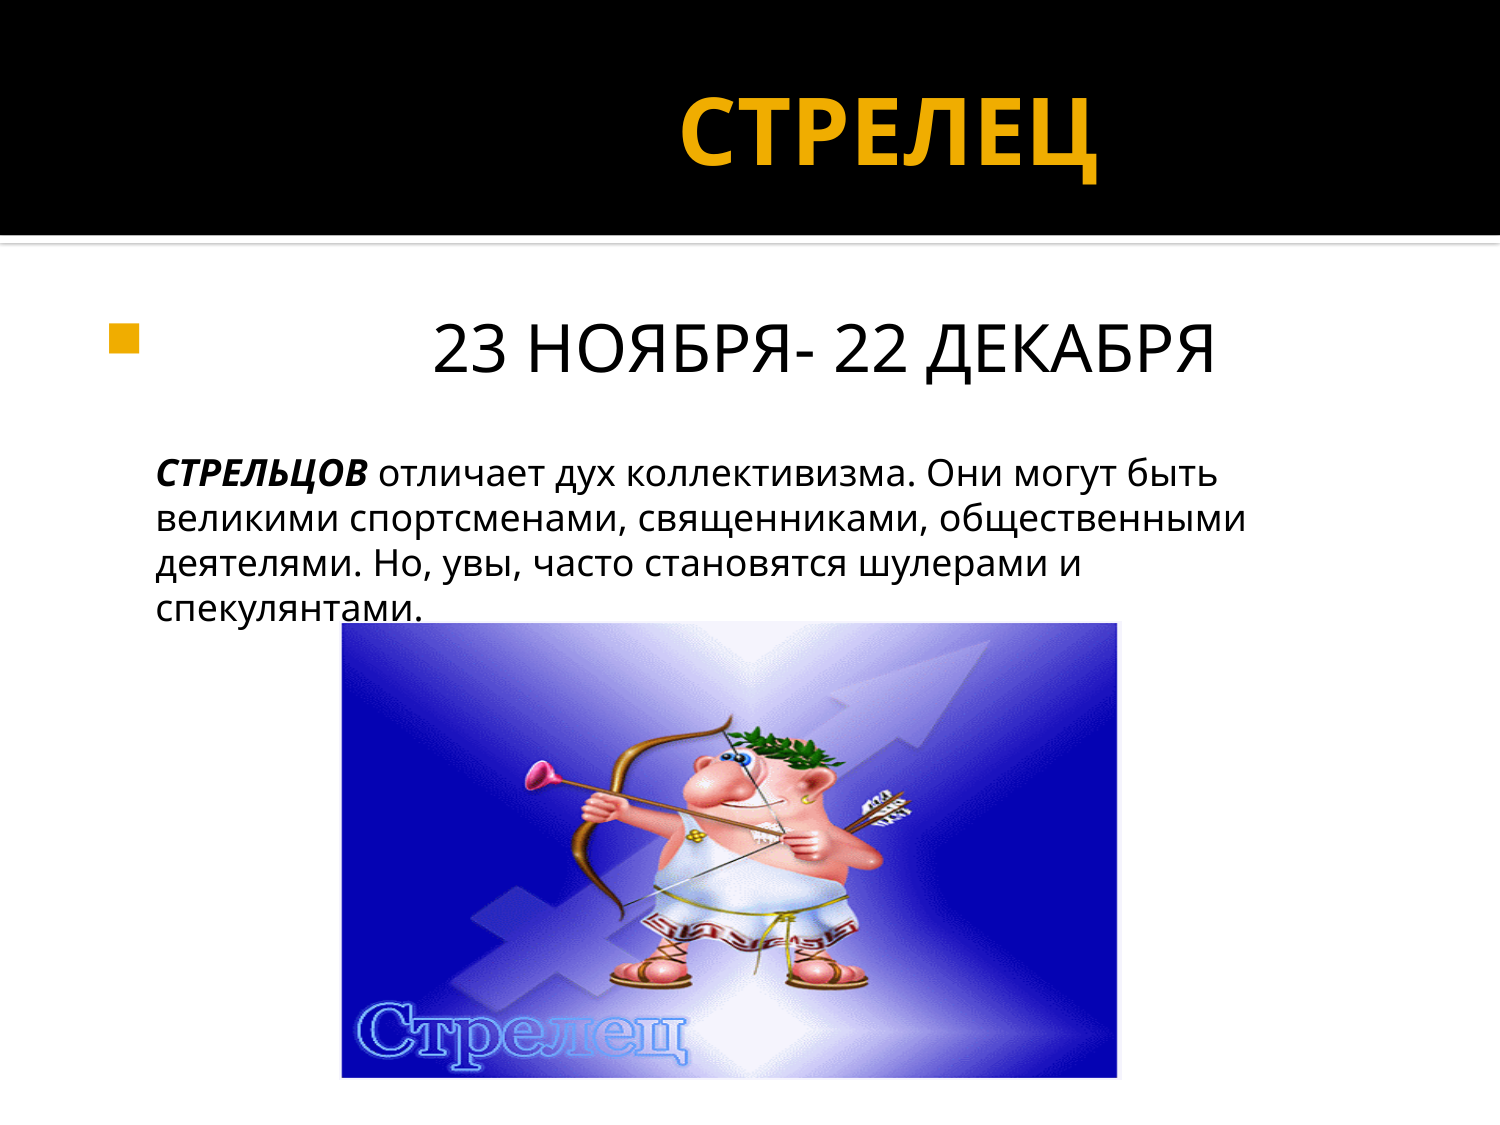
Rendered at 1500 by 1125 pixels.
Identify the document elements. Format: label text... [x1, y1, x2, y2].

picture [339, 621, 1122, 1080]
list 23 НОЯБРЯ- 22 ДЕКАБРЯ [75, 291, 1425, 1050]
title СТРЕЛЕЦ [75, 25, 1425, 231]
text_box СТРЕЛЬЦОВ отличает дух коллективизма. Они могут быть великими спортсменами, священниками, общественными деятелями. Но, увы, часто становятся шулерами и спекулянтами. [140, 441, 1360, 636]
